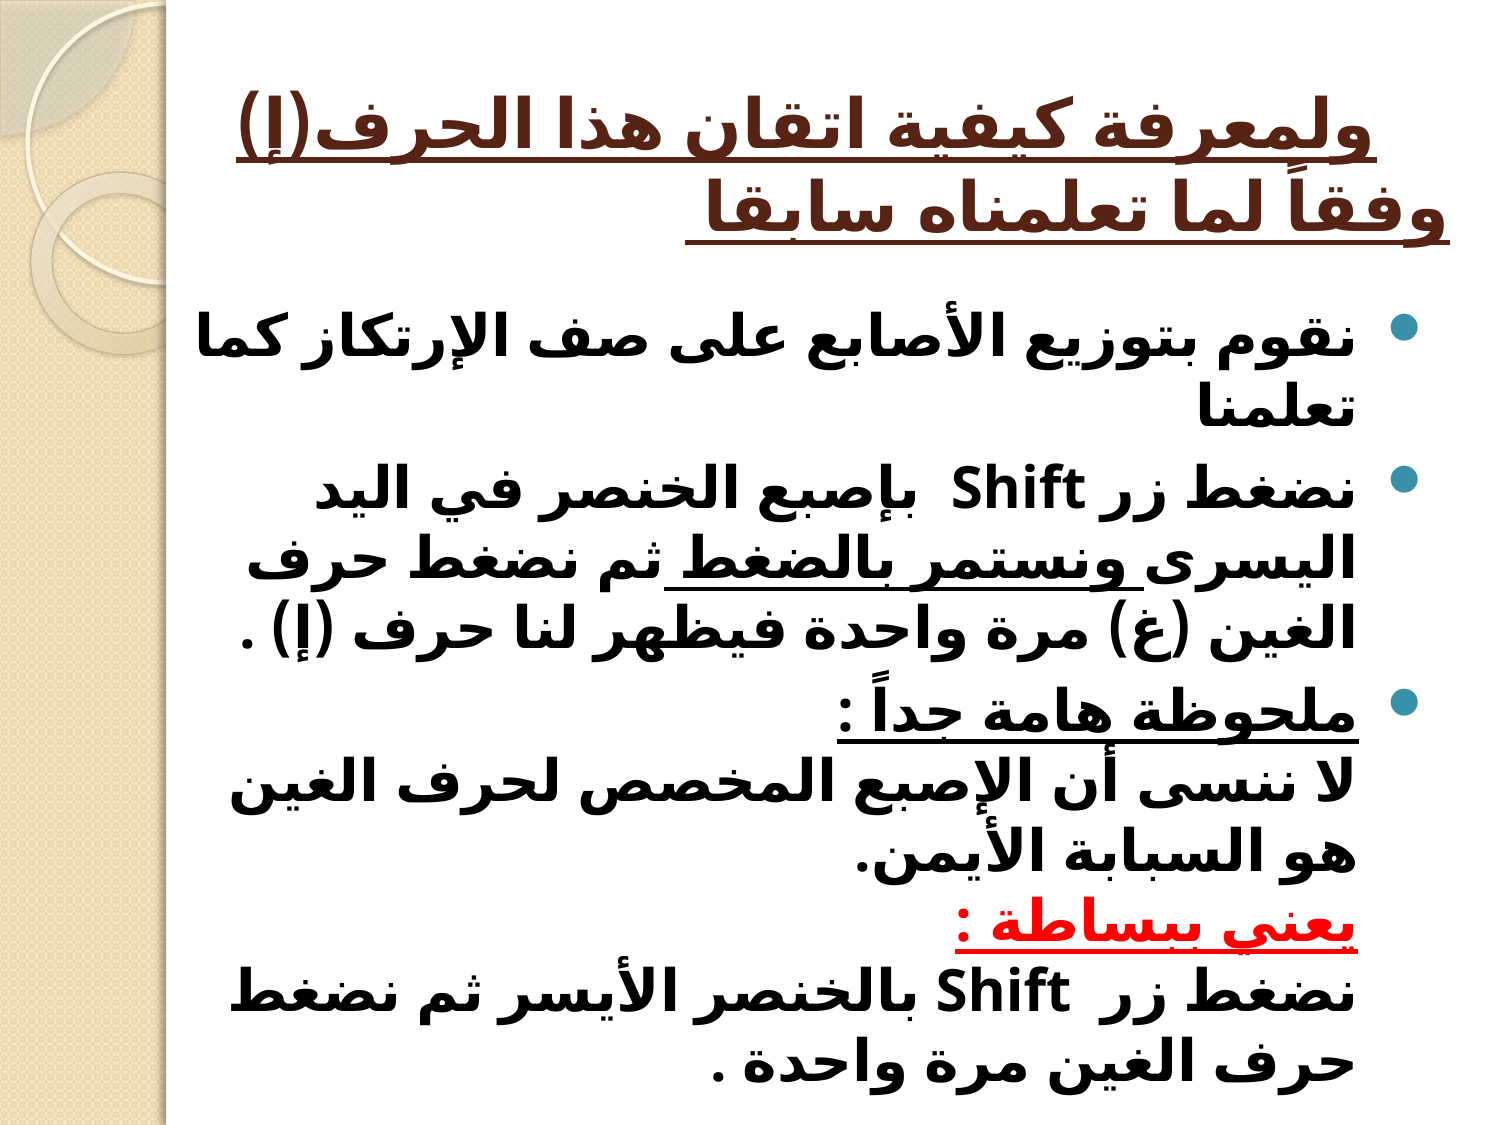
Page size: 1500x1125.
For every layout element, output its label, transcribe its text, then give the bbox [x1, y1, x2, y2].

list نقوم بتوزيع الأصابع على صف الإرتكاز كما تعلمنا نضغط زر Shift بإصبع الخنصر في اليد اليسرى ونستمر بالضغط ثم نضغط حرف الغين (غ) مرة واحدة فيظهر لنا حرف (إ) . ملحوظة هامة جداً : لا ننسى أن الإصبع المخصص لحرف الغين هو السبابة الأيمن. يعني ببساطة : نضغط زر Shift بالخنصر الأيسر ثم نضغط حرف الغين مرة واحدة . [171, 290, 1449, 1012]
title ولمعرفة كيفية اتقان هذا الحرف(إ) وفقاً لما تعلمناه سابقا [147, 45, 1466, 279]
